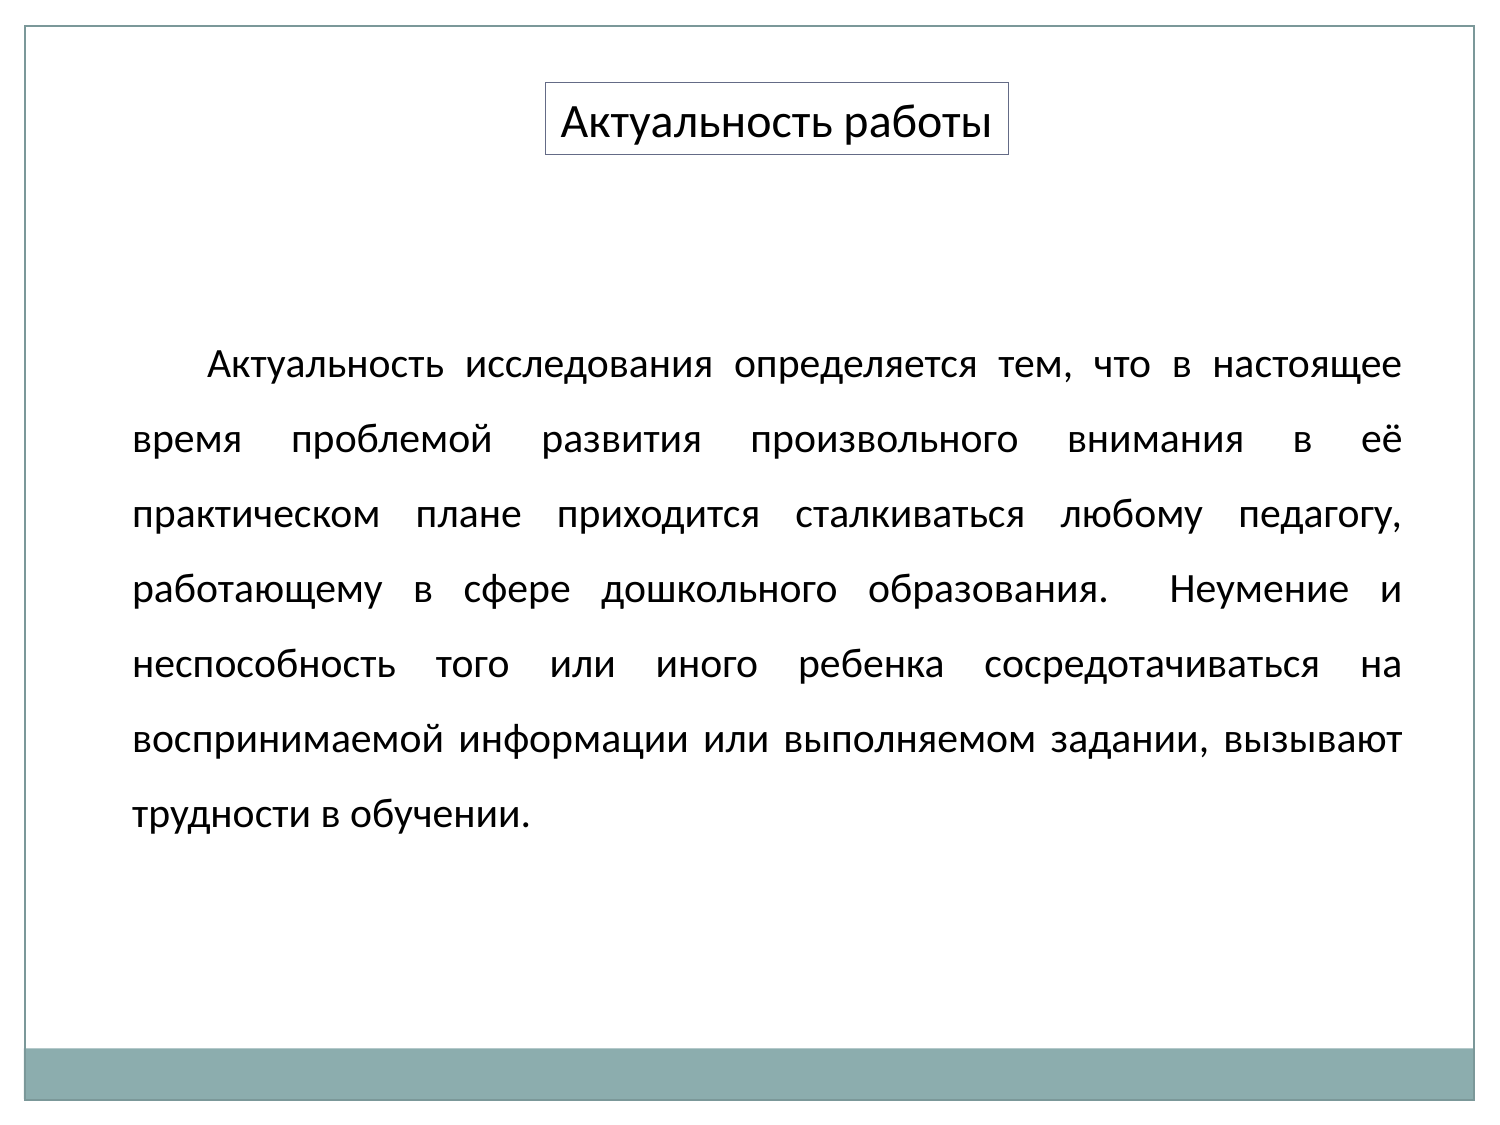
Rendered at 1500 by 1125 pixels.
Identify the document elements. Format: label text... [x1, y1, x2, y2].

text_box Актуальность исследования определяется тем, что в настоящее время проблемой развития произвольного внимания в её практическом плане приходится сталкиваться любому педагогу, работающему в сфере дошкольного образования. Неумение и неспособность того или иного ребенка сосредотачиваться на воспринимаемой информации или выполняемом задании, вызывают трудности в обучении. [117, 303, 1418, 844]
text_box Актуальность работы [545, 82, 1009, 155]
